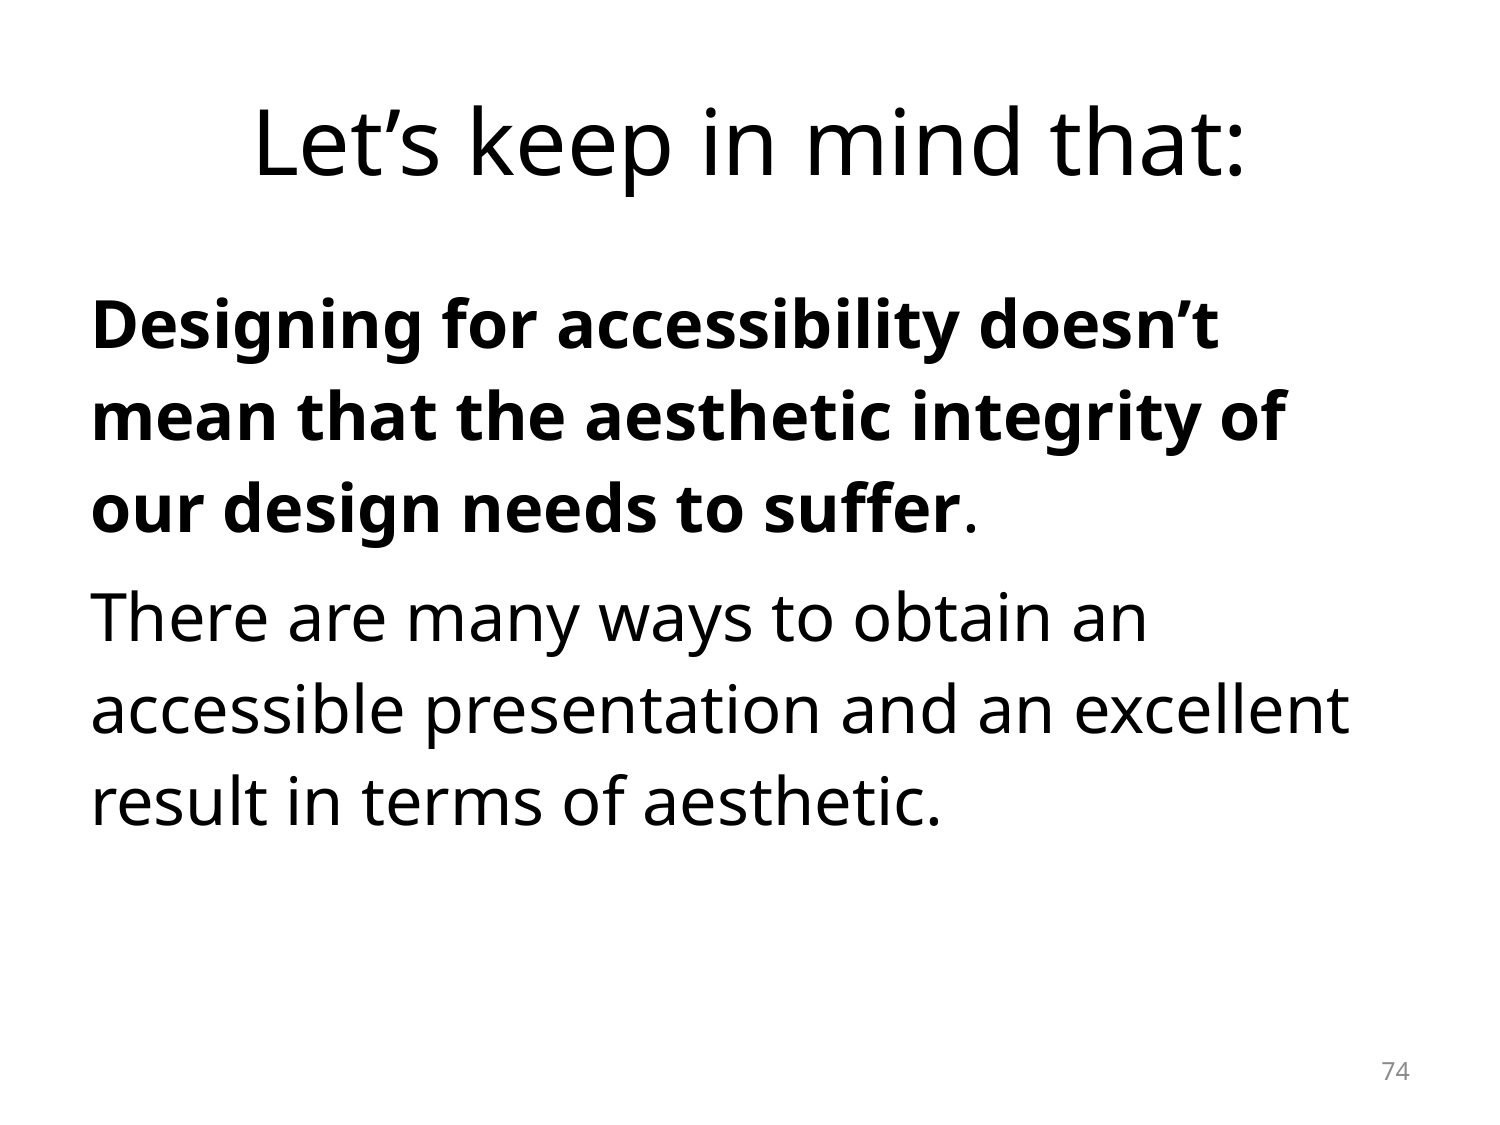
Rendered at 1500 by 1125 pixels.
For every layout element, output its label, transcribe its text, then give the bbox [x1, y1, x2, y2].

slide_number 74 [1074, 1042, 1425, 1103]
title Let’s keep in mind that: [75, 45, 1425, 233]
list Designing for accessibility doesn’t mean that the aesthetic integrity of our design needs to suffer. There are many ways to obtain an accessible presentation and an excellent result in terms of aesthetic. [75, 262, 1425, 1005]
